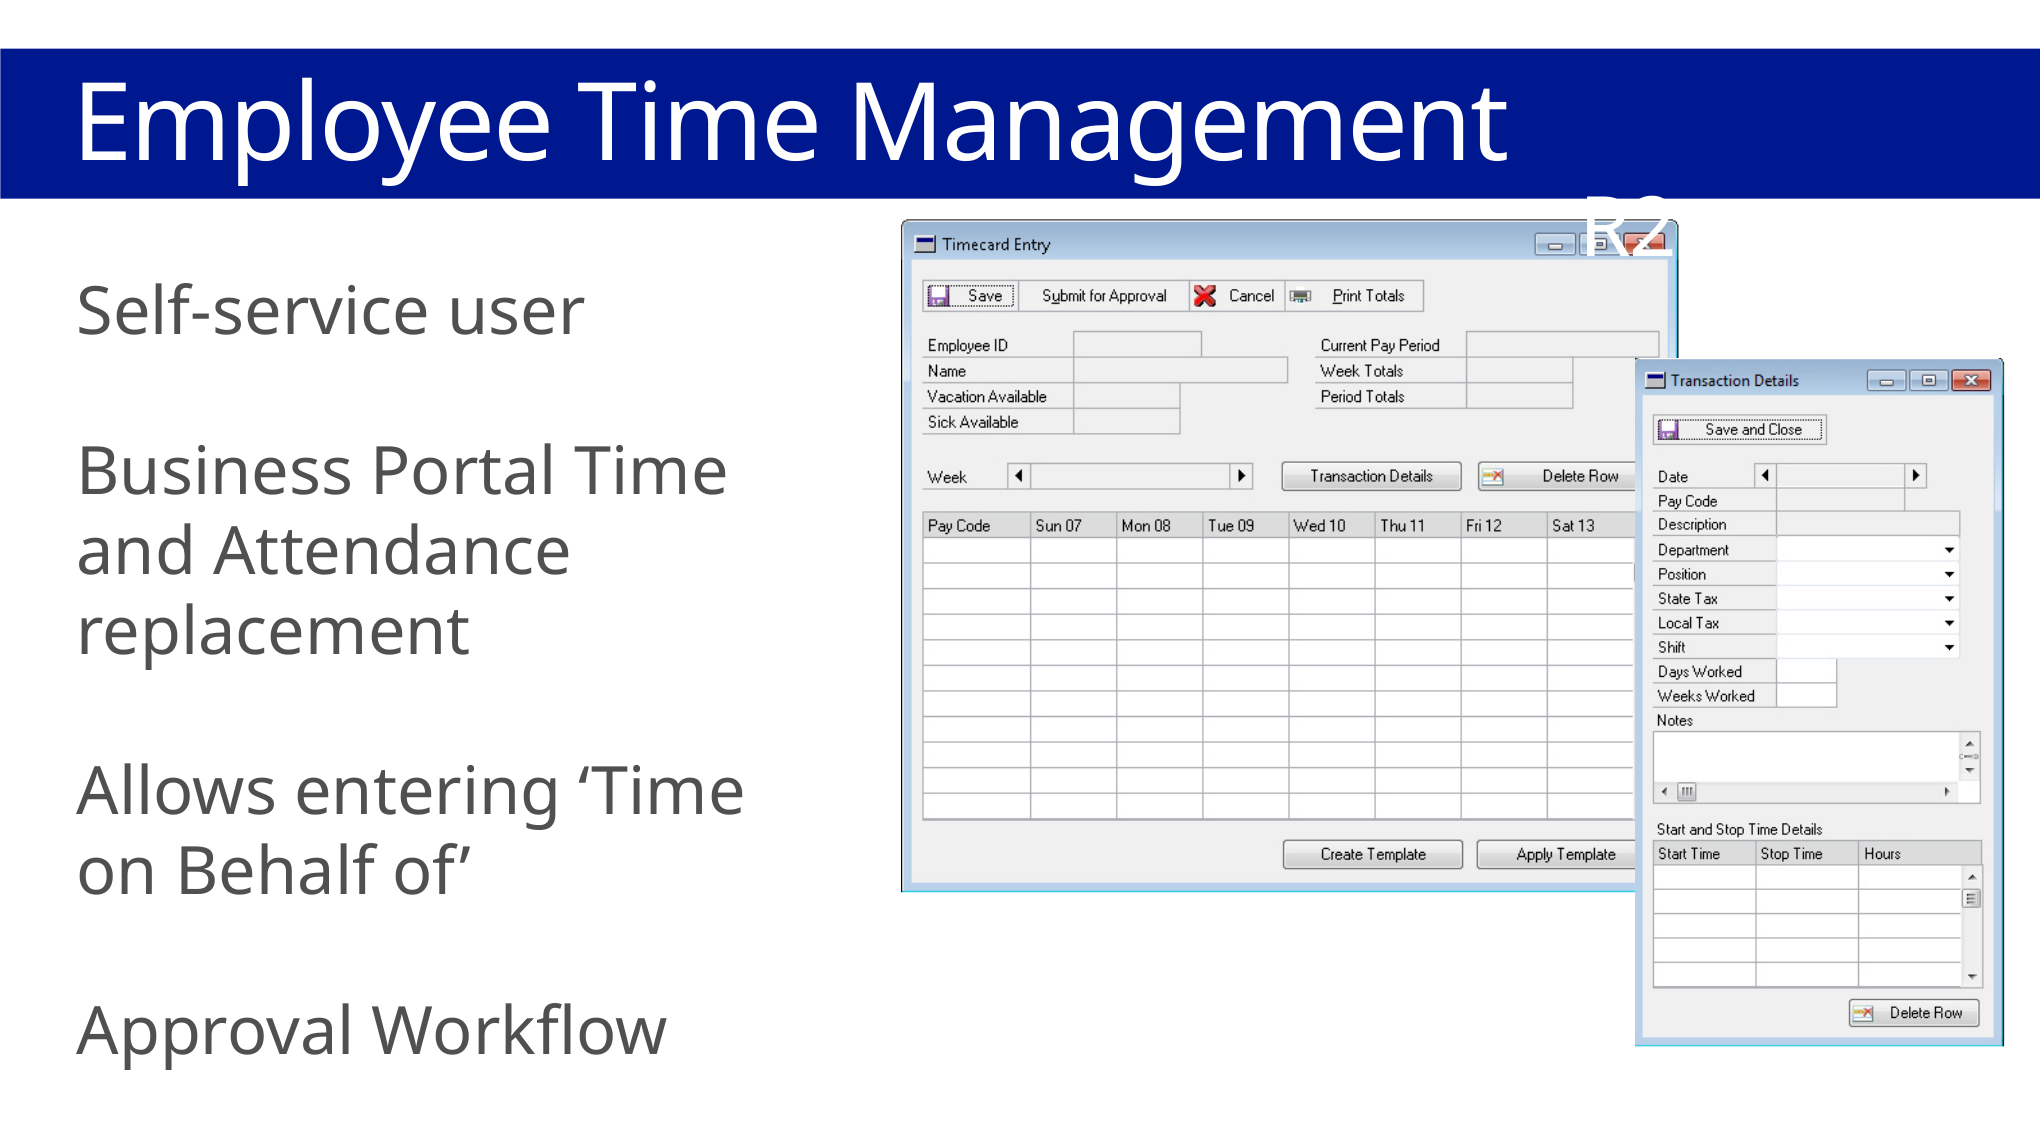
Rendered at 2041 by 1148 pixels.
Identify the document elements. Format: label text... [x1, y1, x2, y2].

picture [901, 218, 2008, 1049]
text_box R2 [1507, 49, 1996, 199]
title Employee Time Management [0, 48, 2040, 199]
text_box Self-service user Business Portal Time and Attendance replacement Allows entering ‘Time on Behalf of’ Approval Workflow [76, 260, 770, 1075]
